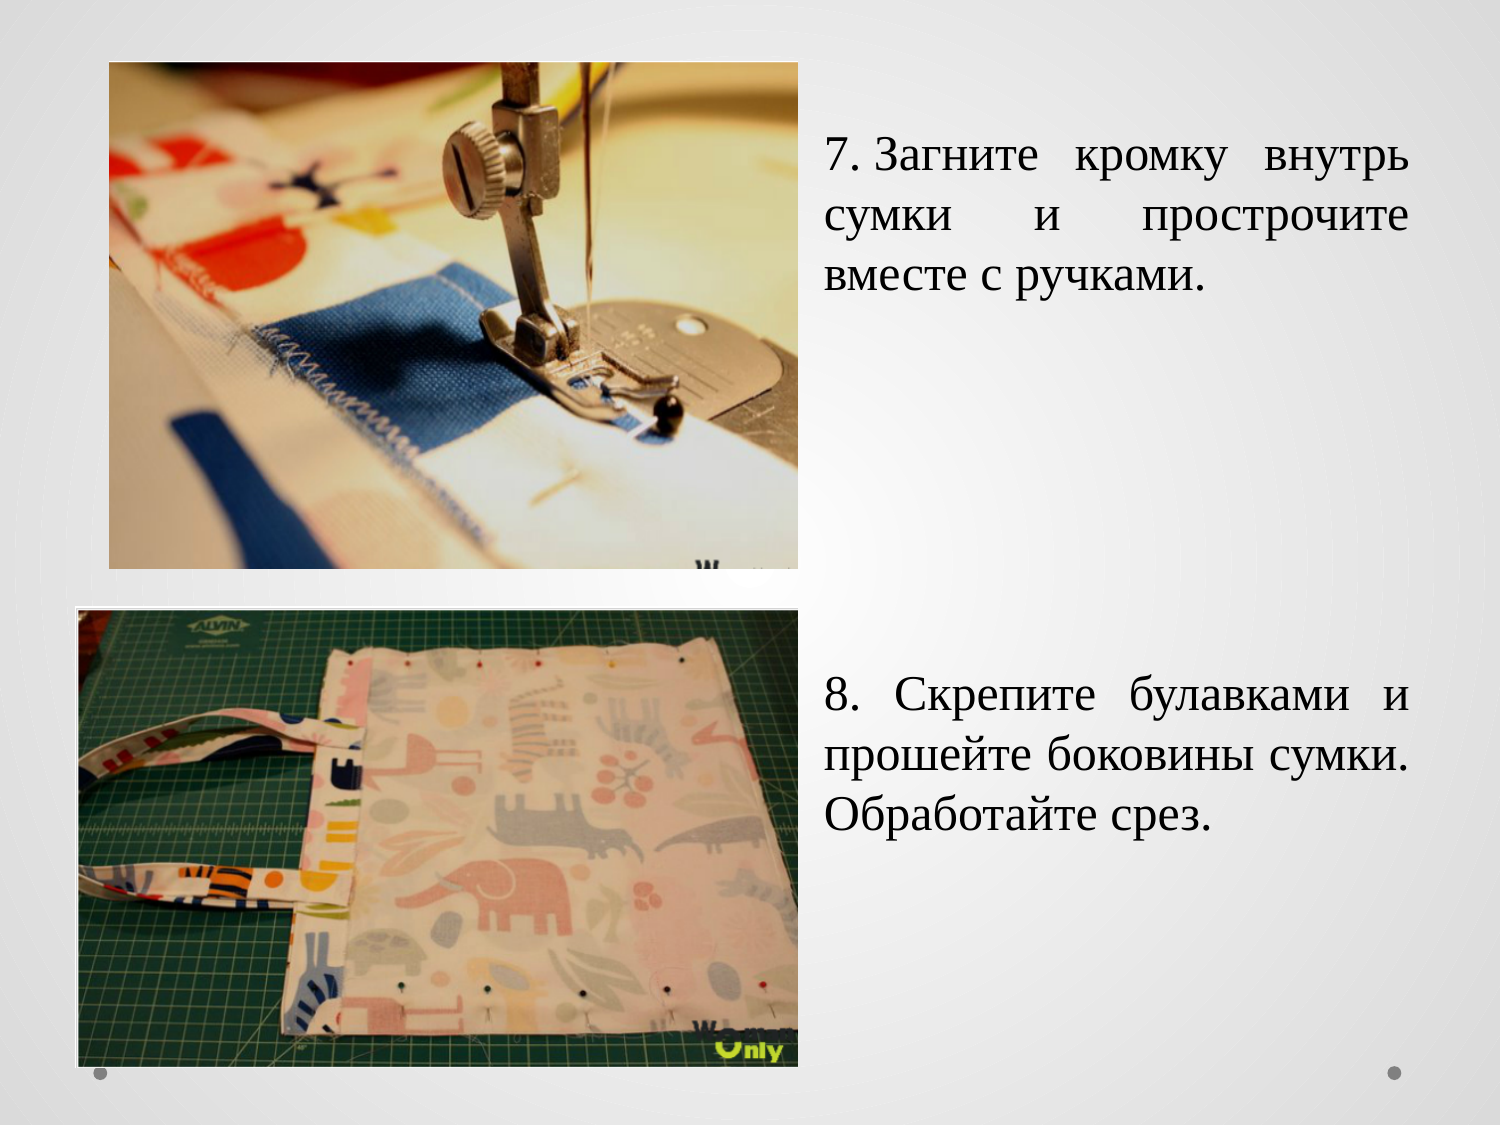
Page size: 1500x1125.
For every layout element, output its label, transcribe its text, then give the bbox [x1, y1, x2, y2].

picture [75, 606, 798, 1068]
list 7. Загните кромку внутрь сумки и прострочите вместе с ручками. 8. Скрепите булавками и прошейте боковины сумки. Обработайте срез. [809, 42, 1425, 1005]
picture [109, 60, 798, 570]
